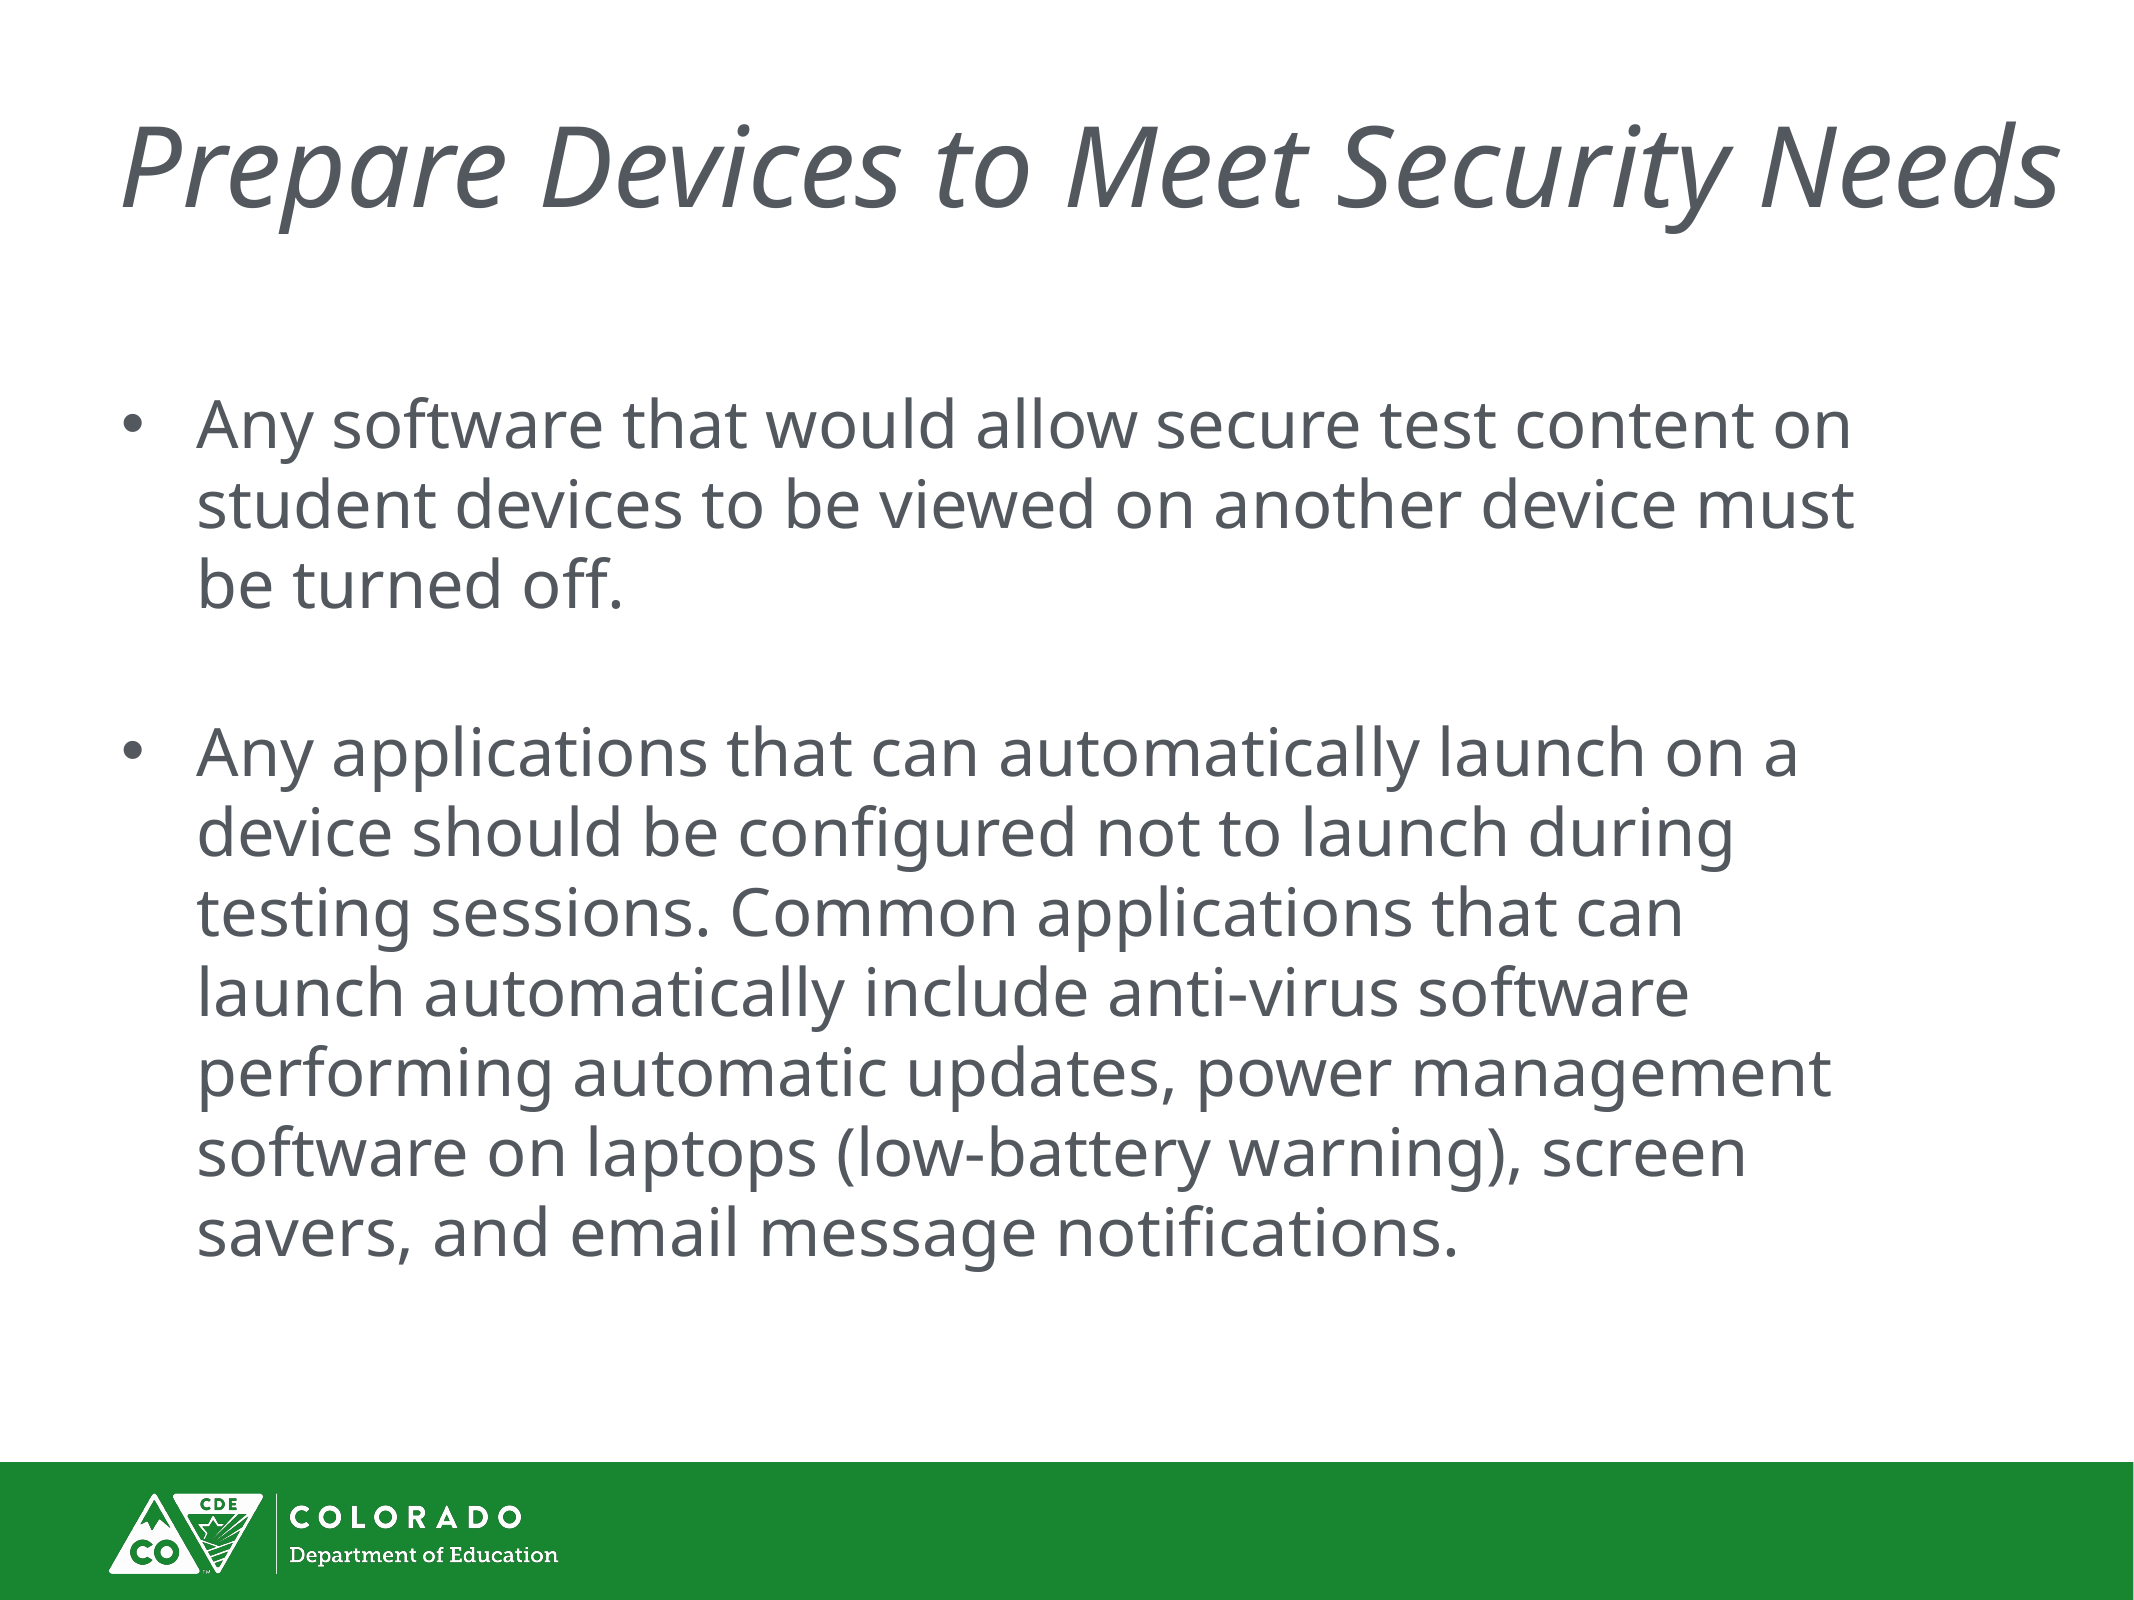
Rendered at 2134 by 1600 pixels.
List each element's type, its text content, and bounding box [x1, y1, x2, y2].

picture [107, 1492, 559, 1575]
title Prepare Devices to Meet Security Needs [104, 87, 2117, 293]
list Any software that would allow secure test content on student devices to be viewed on another device must be turned off. Any applications that can automatically launch on a device should be configured not to launch during testing sessions. Common applications that can launch automatically include anti-virus software performing automatic updates, power management software on laptops (low-battery warning), screen savers, and email message notifications. [106, 375, 1907, 1388]
